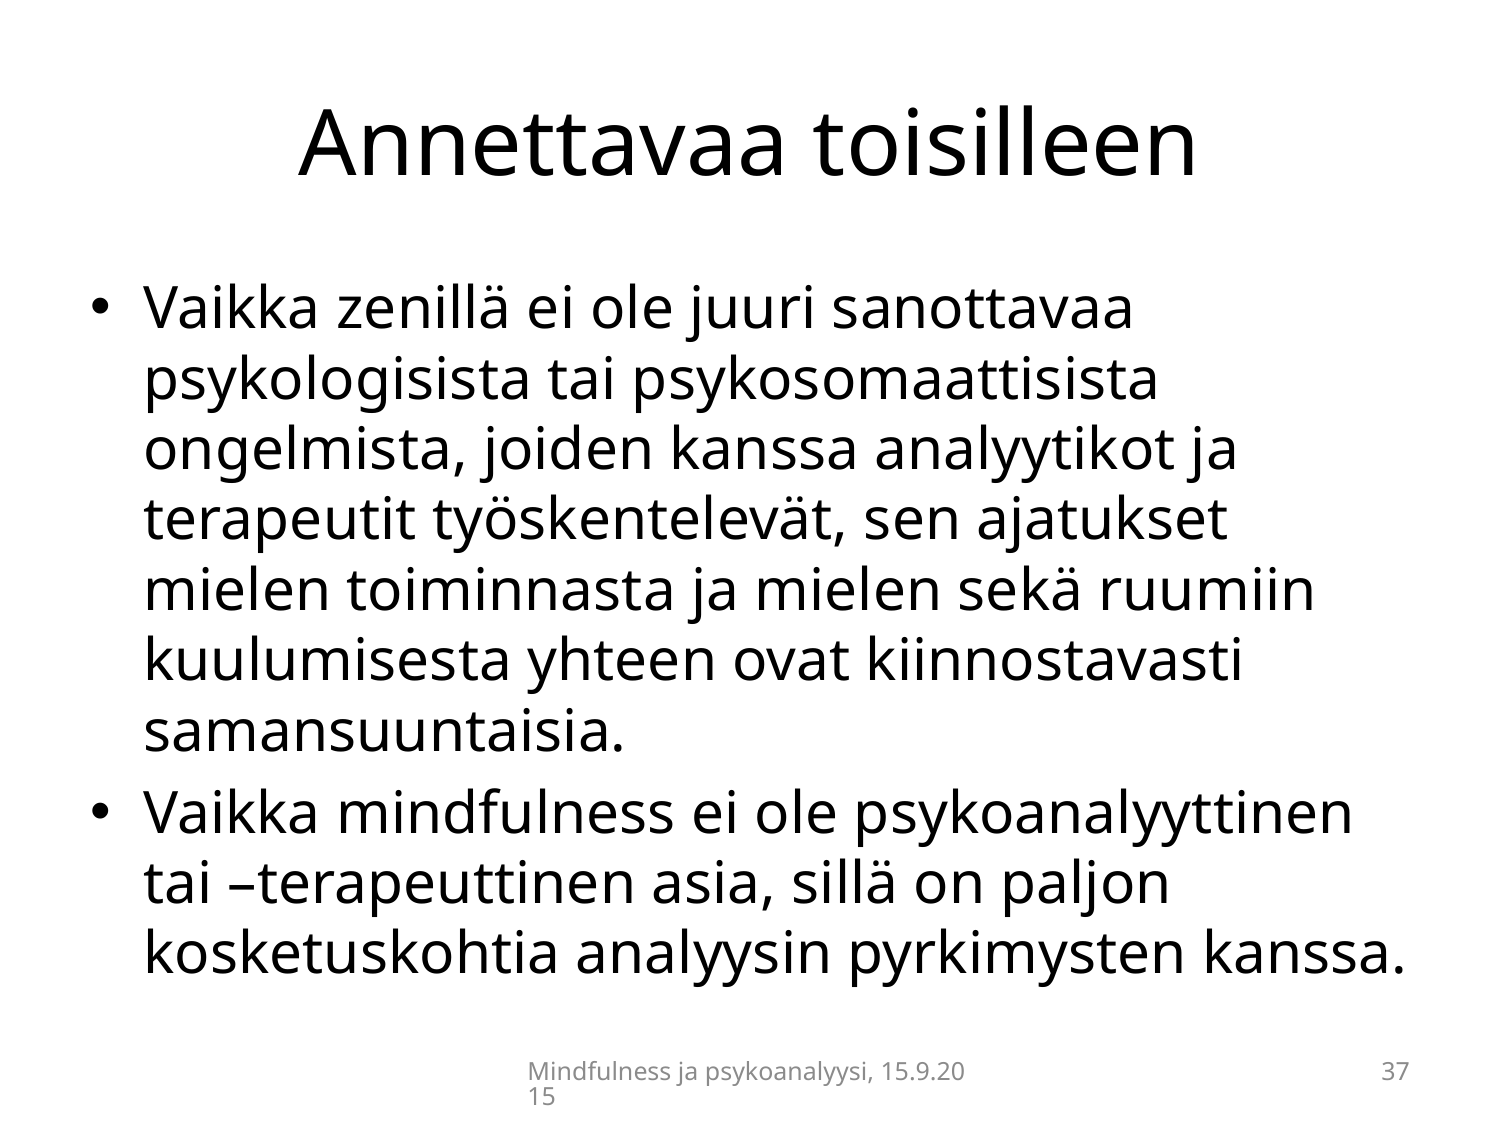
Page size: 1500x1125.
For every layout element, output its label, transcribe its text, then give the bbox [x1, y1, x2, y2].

footer Mindfulness ja psykoanalyysi, 15.9.2015 [512, 1042, 988, 1103]
title Annettavaa toisilleen [75, 45, 1425, 233]
slide_number 37 [1074, 1042, 1425, 1103]
list Vaikka zenillä ei ole juuri sanottavaa psykologisista tai psykosomaattisista ongelmista, joiden kanssa analyytikot ja terapeutit työskentelevät, sen ajatukset mielen toiminnasta ja mielen sekä ruumiin kuulumisesta yhteen ovat kiinnostavasti samansuuntaisia. Vaikka mindfulness ei ole psykoanalyyttinen tai –terapeuttinen asia, sillä on paljon kosketuskohtia analyysin pyrkimysten kanssa. [75, 262, 1425, 1005]
